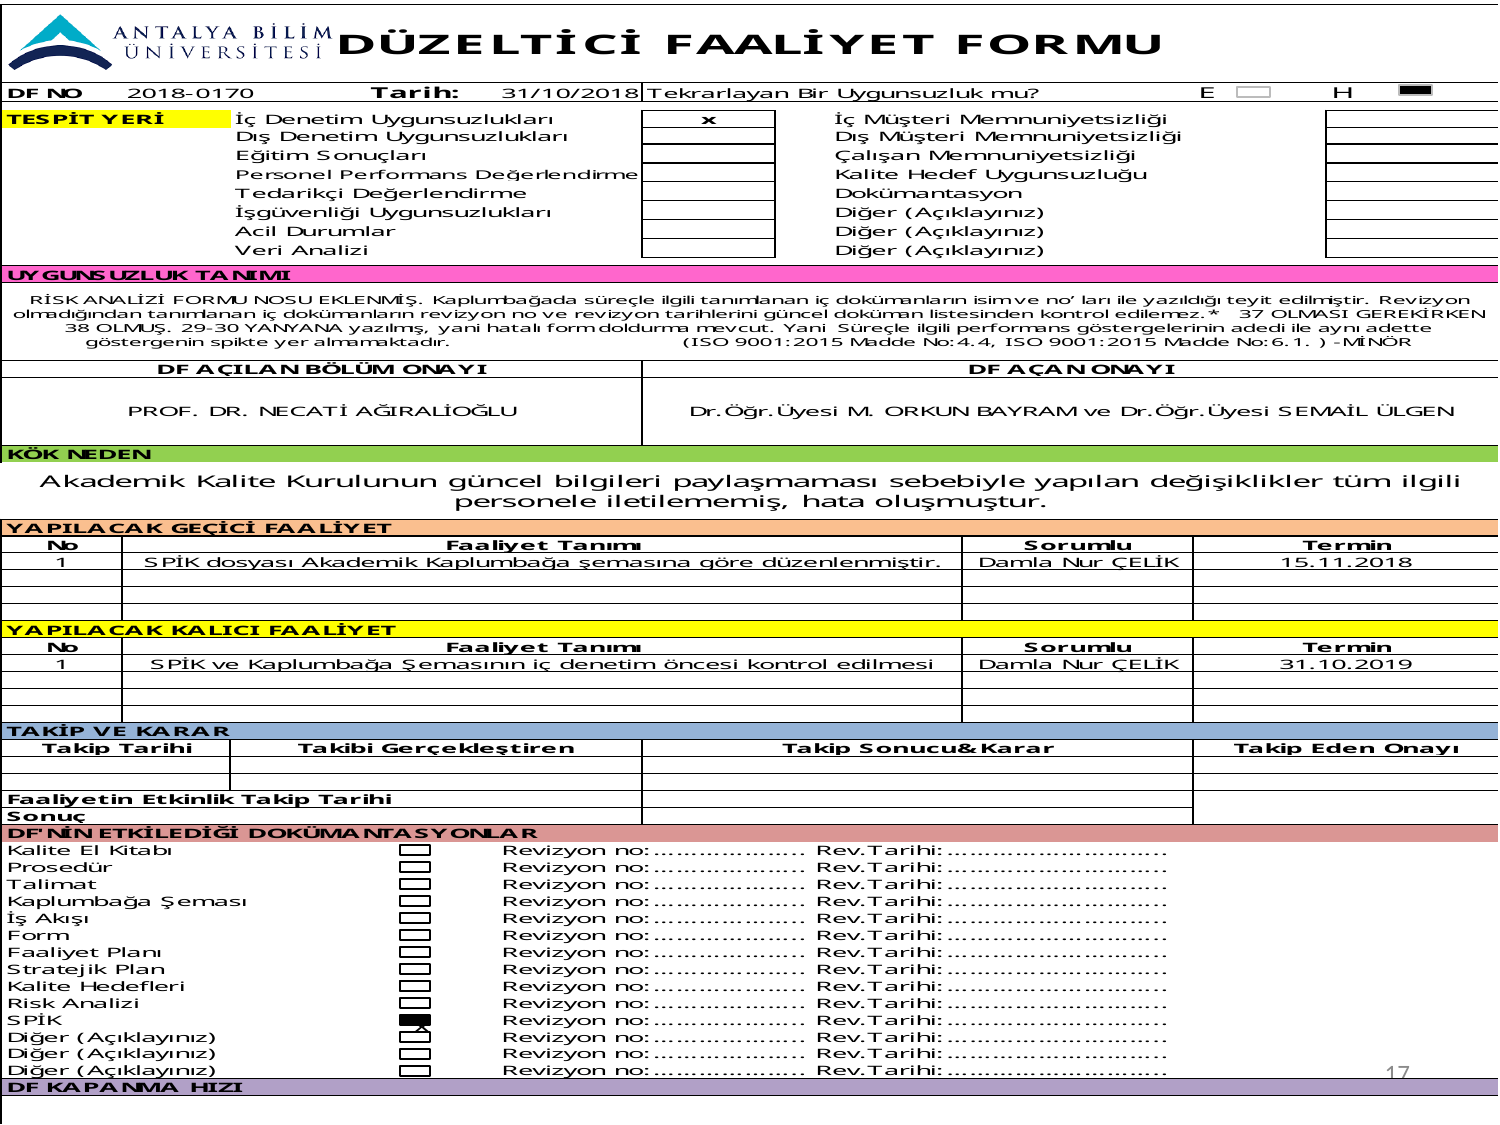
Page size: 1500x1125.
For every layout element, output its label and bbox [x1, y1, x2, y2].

text_box [0, 3, 1500, 1125]
